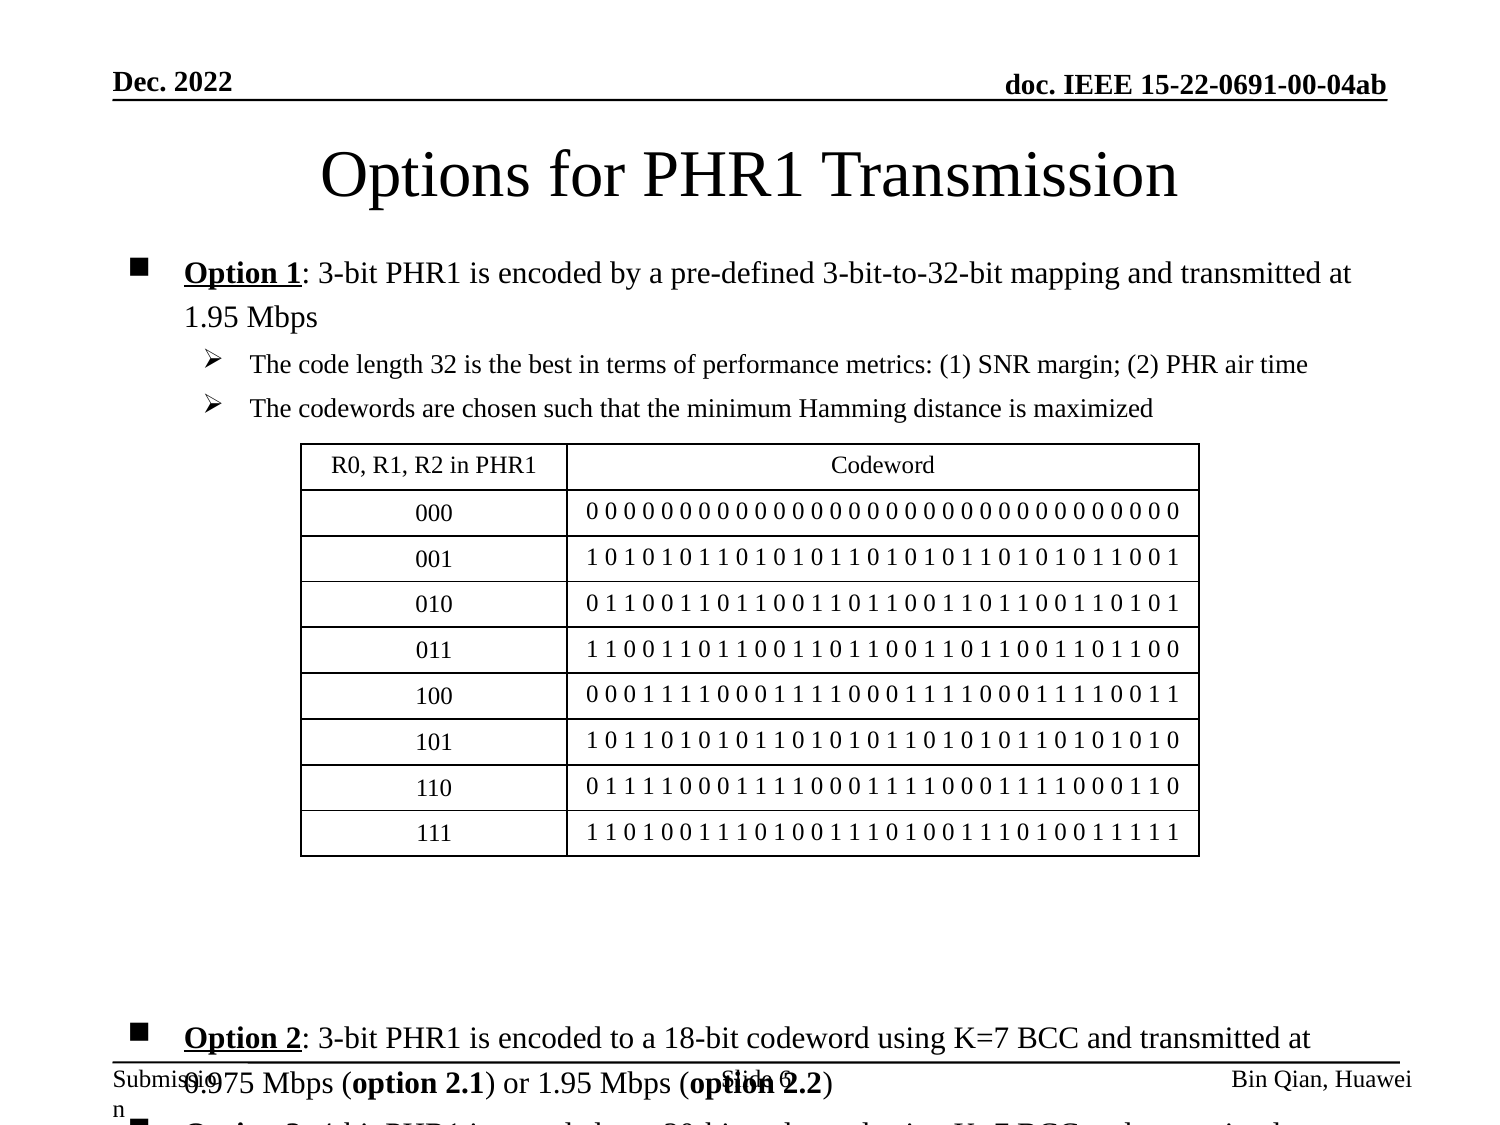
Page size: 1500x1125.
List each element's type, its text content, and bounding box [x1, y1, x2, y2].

table_header Codeword [568, 445, 1198, 489]
slide_number Slide 6 [712, 1062, 800, 1093]
table_cell 1 0 1 1 0 1 0 1 0 1 1 0 1 0 1 0 1 1 0 1 0 1 0 1 1 0 1 0 1 0 1 0 [568, 720, 1198, 764]
table_cell 100 [302, 674, 566, 718]
table_cell 1 1 0 1 0 0 1 1 1 0 1 0 0 1 1 1 0 1 0 0 1 1 1 0 1 0 0 1 1 1 1 1 [568, 811, 1198, 855]
table_cell 1 1 0 0 1 1 0 1 1 0 0 1 1 0 1 1 0 0 1 1 0 1 1 0 0 1 1 0 1 1 0 0 [568, 628, 1198, 672]
footer Bin Qian, Huawei [900, 1062, 1413, 1093]
table_cell 101 [302, 720, 566, 764]
table_cell 010 [302, 582, 566, 626]
table_cell 110 [302, 766, 566, 810]
table_cell 000 [302, 491, 566, 535]
list Option 1: 3-bit PHR1 is encoded by a pre-defined 3-bit-to-32-bit mapping and transmitted at 1.95 Mbps The code length 32 is the best in terms of performance metrics: (1) SNR margin; (2) PHR air time The codewords are chosen such that the minimum Hamming distance is maximized Option 2: 3-bit PHR1 is encoded to a 18-bit codeword using K=7 BCC and transmitted at 0.975 Mbps (option 2.1) or 1.95 Mbps (option 2.2) Option 3: 4-bit PHR1 is encoded to a 20-bit codeword using K=7 BCC and transmitted at 0.975 Mbps (option 3.1) or 1.95 Mbps (option 3.2) [112, 236, 1388, 433]
table_cell 1 0 1 0 1 0 1 1 0 1 0 1 0 1 1 0 1 0 1 0 1 1 0 1 0 1 0 1 1 0 0 1 [568, 537, 1198, 581]
table_cell 0 1 1 0 0 1 1 0 1 1 0 0 1 1 0 1 1 0 0 1 1 0 1 1 0 0 1 1 0 1 0 1 [568, 582, 1198, 626]
title Options for PHR1 Transmission [112, 101, 1388, 236]
table_cell 111 [302, 811, 566, 855]
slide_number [112, 62, 375, 98]
table_cell 0 1 1 1 1 0 0 0 1 1 1 1 0 0 0 1 1 1 1 0 0 0 1 1 1 1 0 0 0 1 1 0 [568, 766, 1198, 810]
table_cell 011 [302, 628, 566, 672]
table_cell 001 [302, 537, 566, 581]
table_cell 0 0 0 0 0 0 0 0 0 0 0 0 0 0 0 0 0 0 0 0 0 0 0 0 0 0 0 0 0 0 0 0 [568, 491, 1198, 535]
table_cell 0 0 0 1 1 1 1 0 0 0 1 1 1 1 0 0 0 1 1 1 1 0 0 0 1 1 1 1 0 0 1 1 [568, 674, 1198, 718]
table_header R0, R1, R2 in PHR1 [302, 445, 566, 489]
